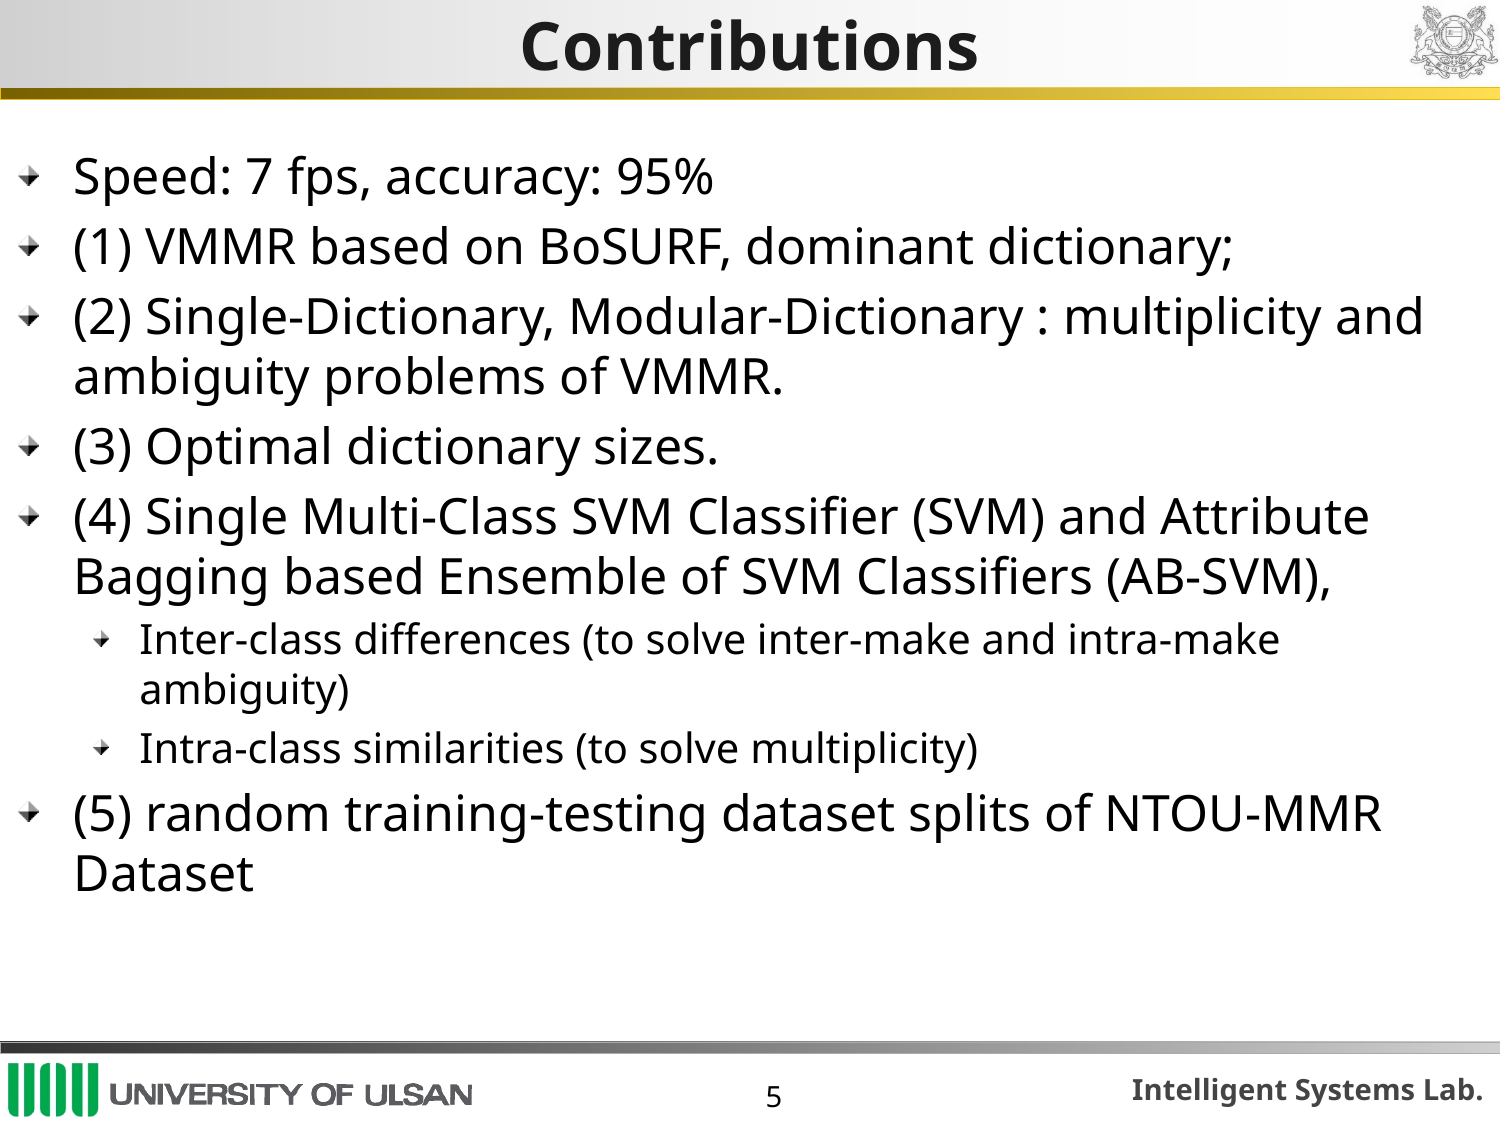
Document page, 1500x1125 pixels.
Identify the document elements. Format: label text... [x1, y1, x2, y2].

picture [92, 629, 109, 647]
picture [17, 434, 39, 456]
list Speed: 7 fps, accuracy: 95% (1) VMMR based on BoSURF, dominant dictionary; (2) Single-Dictionary, Modular-Dictionary : multiplicity and ambiguity problems of VMMR. (3) Optimal dictionary sizes. (4) Single Multi-Class SVM Classiﬁer (SVM) and Attribute Bagging based Ensemble of SVM Classiﬁers (AB-SVM), Inter-class differences (to solve inter-make and intra-make ambiguity) Intra-class similarities (to solve multiplicity) (5) random training-testing dataset splits of NTOU-MMR Dataset [2, 137, 1483, 1050]
picture [17, 304, 39, 326]
picture [5, 1058, 101, 1118]
picture [17, 800, 39, 822]
picture [17, 504, 39, 526]
picture [17, 164, 39, 186]
picture [92, 738, 109, 755]
title Contributions [0, 0, 1500, 88]
picture [17, 234, 39, 256]
